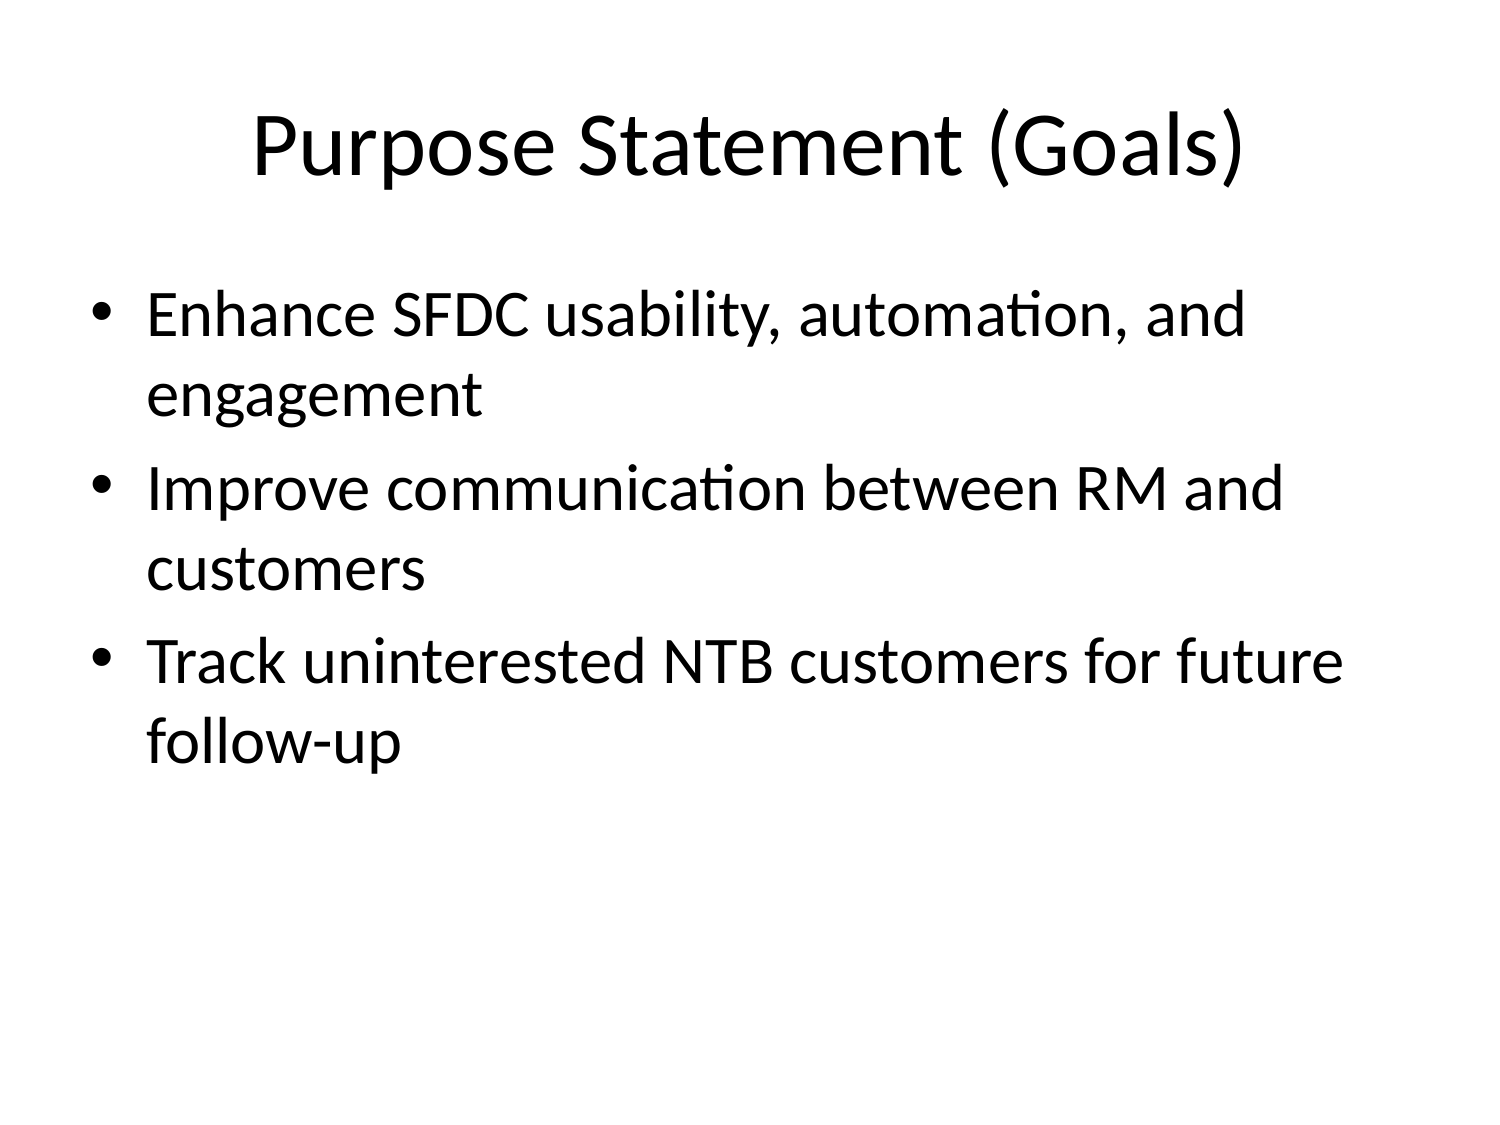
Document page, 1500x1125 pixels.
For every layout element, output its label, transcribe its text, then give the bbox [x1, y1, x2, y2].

list Enhance SFDC usability, automation, and engagement Improve communication between RM and customers Track uninterested NTB customers for future follow-up [75, 262, 1425, 1005]
title Purpose Statement (Goals) [75, 45, 1425, 233]
